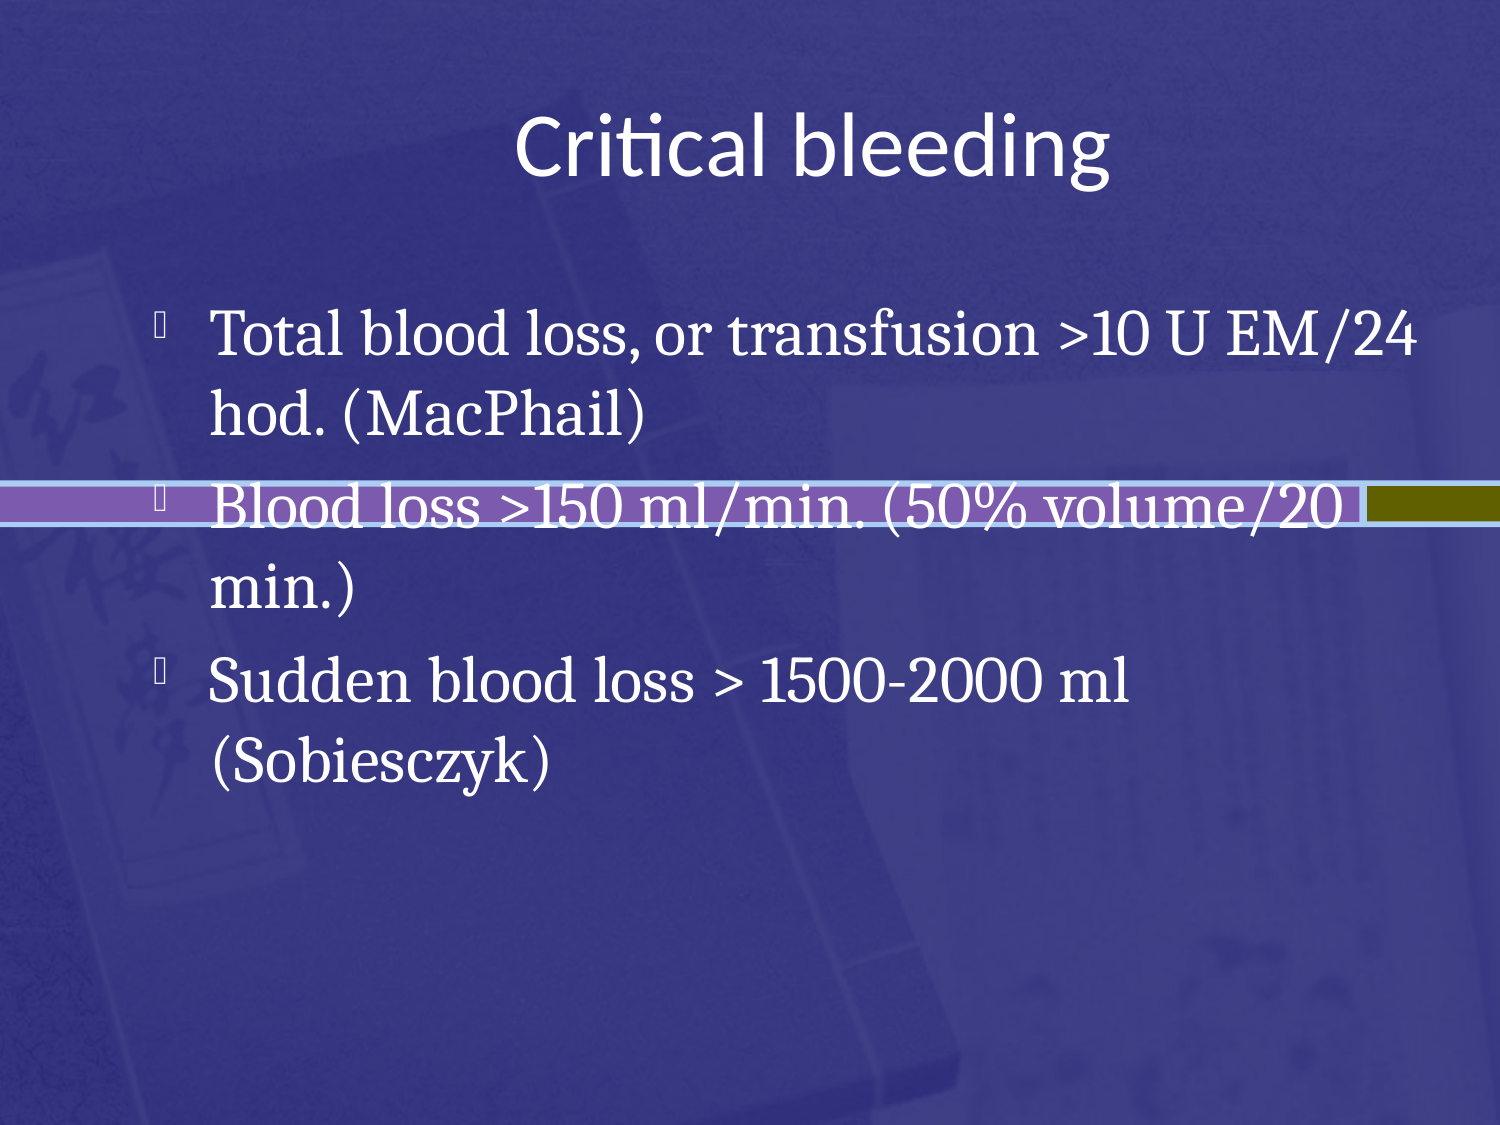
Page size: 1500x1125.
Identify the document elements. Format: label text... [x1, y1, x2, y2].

list Total blood loss, or transfusion >10 U EM/24 hod. (MacPhail) Blood loss >150 ml/min. (50% volume/20 min.) Sudden blood loss > 1500-2000 ml (Sobiesczyk) [138, 281, 1489, 1076]
title Critical bleeding [138, 46, 1489, 234]
